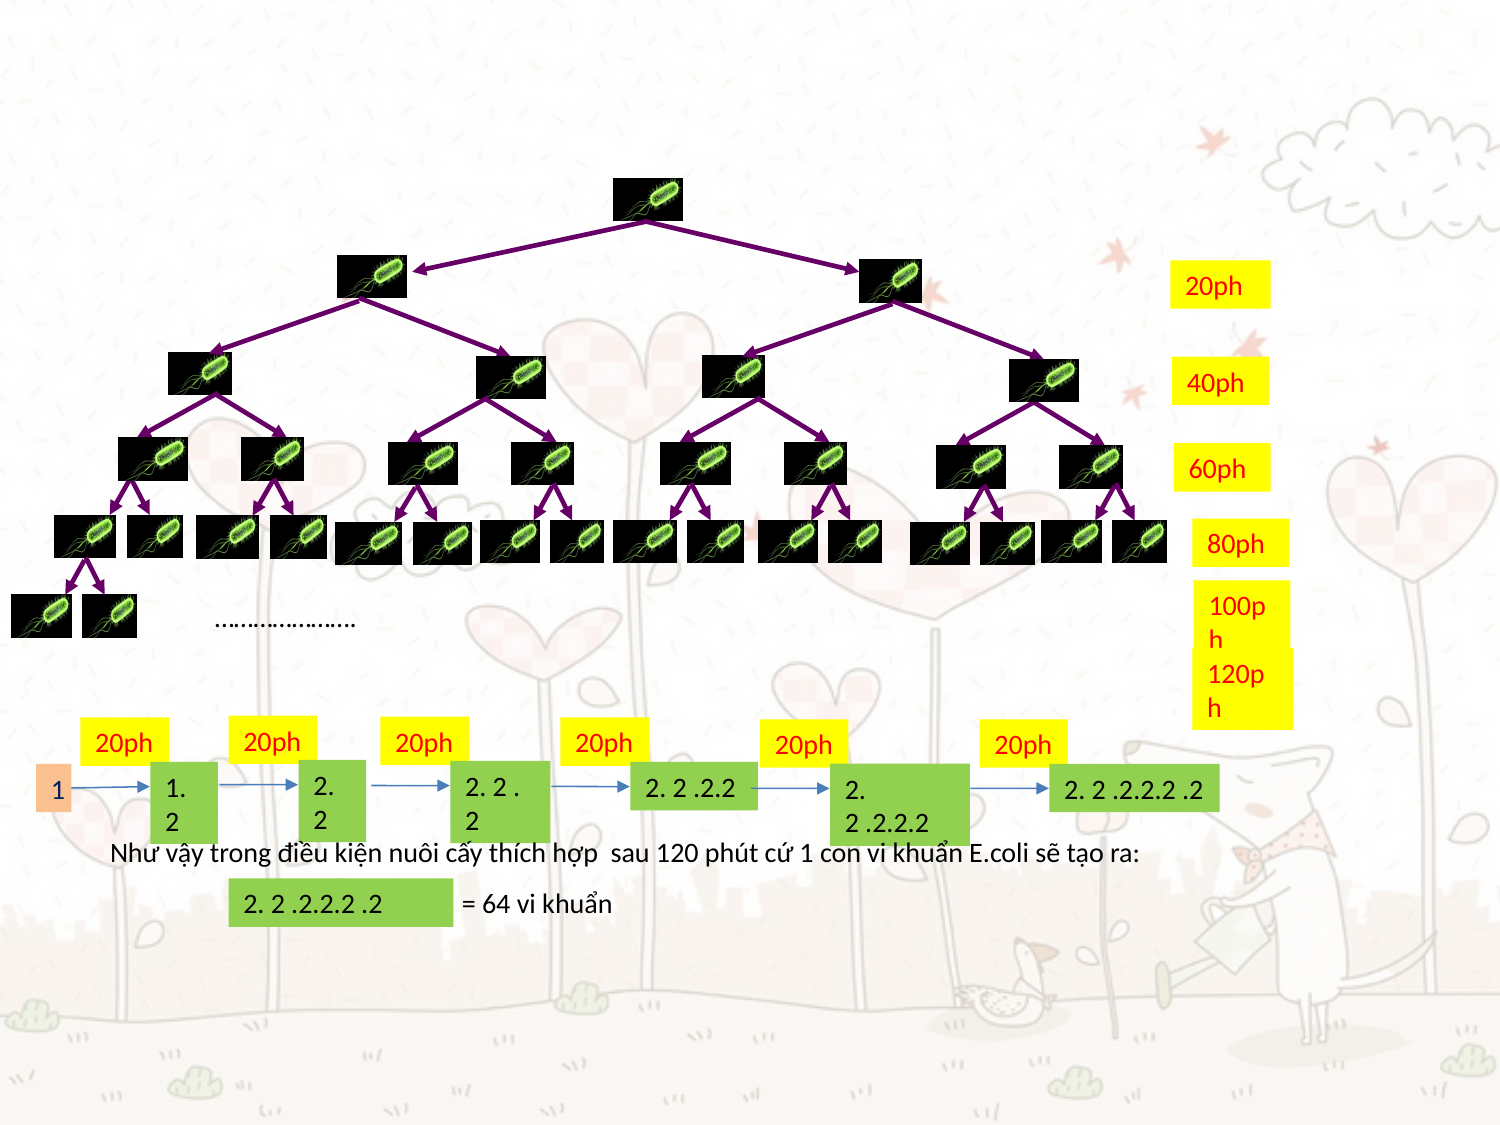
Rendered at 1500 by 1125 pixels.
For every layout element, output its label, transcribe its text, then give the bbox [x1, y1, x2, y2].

text_box 2. 2 .2.2.2 [830, 763, 970, 826]
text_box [336, 220, 923, 303]
text_box 20ph [1170, 260, 1271, 309]
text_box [387, 397, 574, 485]
text_box 00:00 [0, 0, 1500, 1125]
text_box = 64 vi khuẩn [447, 878, 646, 927]
text_box 20ph [228, 715, 317, 764]
text_box 120ph [1192, 647, 1293, 730]
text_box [54, 477, 183, 558]
text_box 20ph [979, 719, 1068, 768]
text_box 2. 2 .2.2 [630, 761, 758, 811]
text_box 20ph [560, 717, 649, 766]
text_box 100ph [1193, 580, 1291, 647]
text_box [936, 400, 1123, 485]
text_box 40ph [1172, 356, 1269, 405]
text_box …………………. [200, 591, 440, 641]
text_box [660, 397, 847, 485]
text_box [613, 483, 745, 564]
text_box Như vậy trong điều kiện nuôi cấy thích hợp sau 120 phút cứ 1 con vi khuẩn E.coli sẽ tạo ra: [95, 826, 1194, 876]
text_box 2. 2 .2.2.2 .2 [228, 878, 447, 927]
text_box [11, 557, 137, 638]
text_box 20ph [760, 719, 849, 768]
text_box 1 [36, 763, 72, 813]
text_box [117, 392, 305, 481]
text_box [757, 483, 882, 564]
text_box 2. 2 [298, 759, 367, 826]
text_box 1. 2 [150, 761, 218, 826]
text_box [1041, 483, 1167, 564]
text_box 60ph [1173, 443, 1271, 492]
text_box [480, 483, 604, 564]
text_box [168, 297, 546, 400]
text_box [910, 484, 1035, 565]
text_box 2. 2 . 2 [450, 760, 551, 826]
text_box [335, 484, 472, 565]
text_box 2. 2 .2.2.2 .2 [1049, 763, 1220, 813]
text_box 80ph [1192, 518, 1290, 567]
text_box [701, 300, 1080, 403]
text_box 20ph [380, 716, 469, 765]
picture [612, 178, 683, 220]
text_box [196, 478, 328, 559]
text_box 20ph [80, 717, 169, 766]
